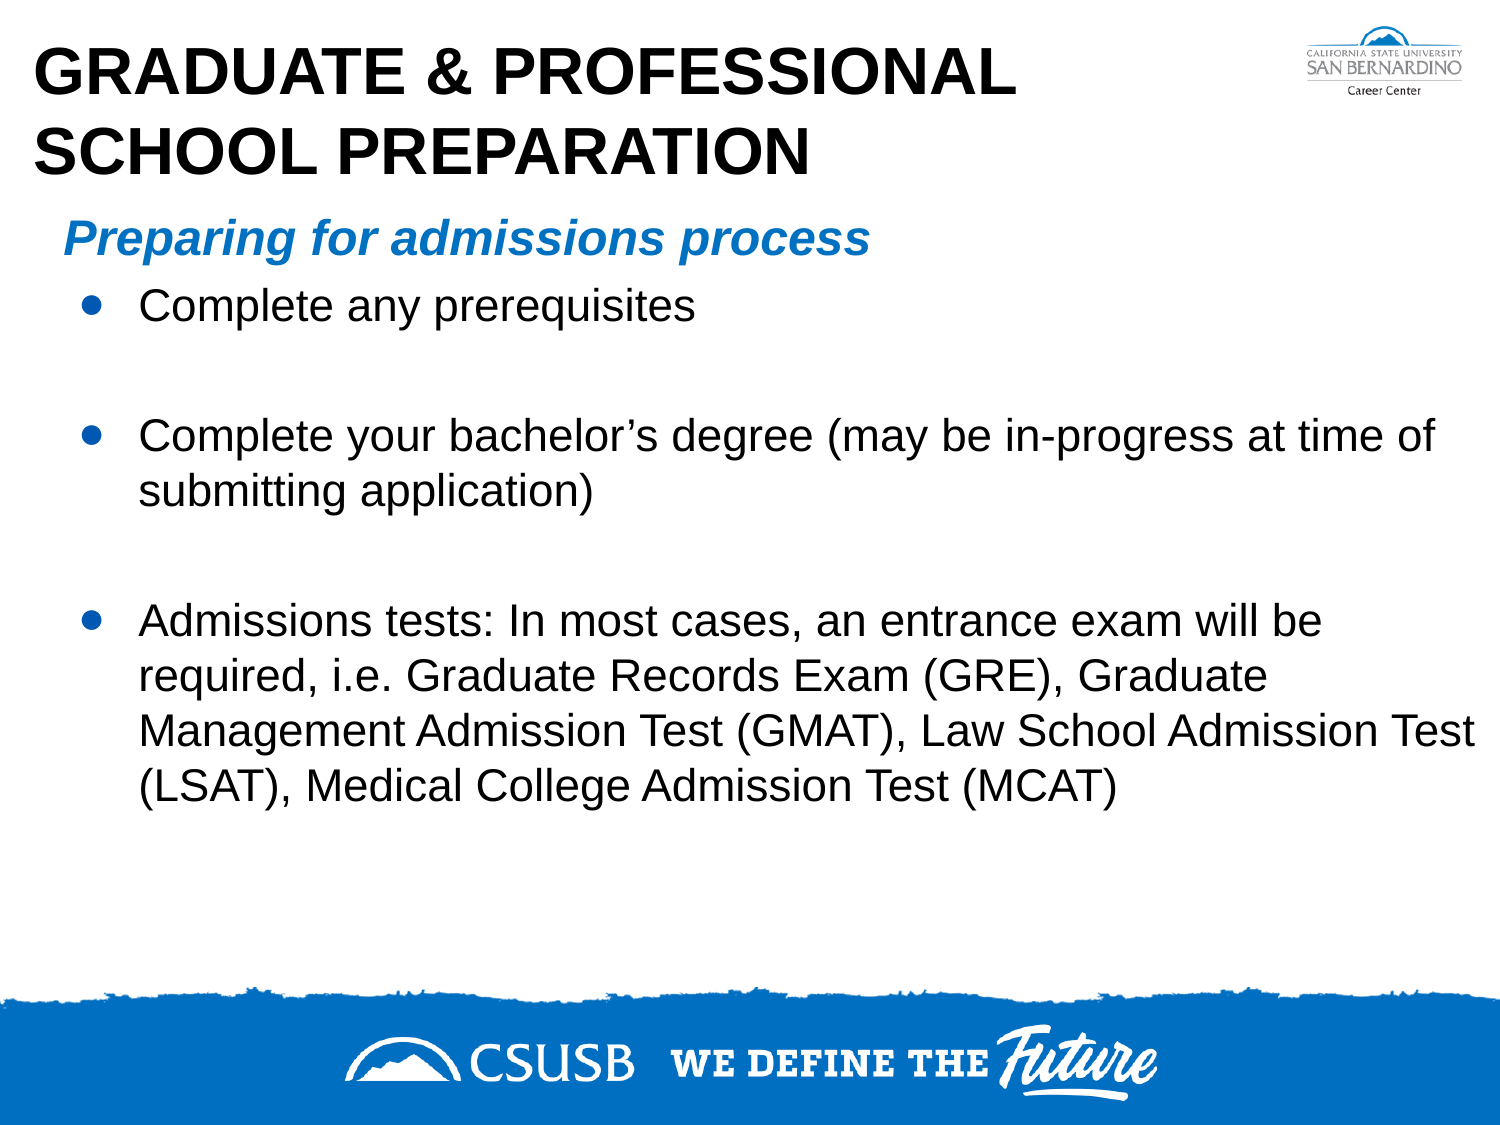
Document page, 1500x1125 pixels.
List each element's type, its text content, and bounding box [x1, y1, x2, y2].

picture [0, 986, 1500, 1125]
title GRADUATE & PROFESSIONAL SCHOOL PREPARATION [18, 13, 1434, 202]
list Preparing for admissions process Complete any prerequisites Complete your bachelor’s degree (may be in-progress at time of submitting application) Admissions tests: In most cases, an entrance exam will be required, i.e. Graduate Records Exam (GRE), Graduate Management Admission Test (GMAT), Law School Admission Test (LSAT), Medical College Admission Test (MCAT) [48, 198, 1500, 927]
picture [1293, 13, 1475, 107]
